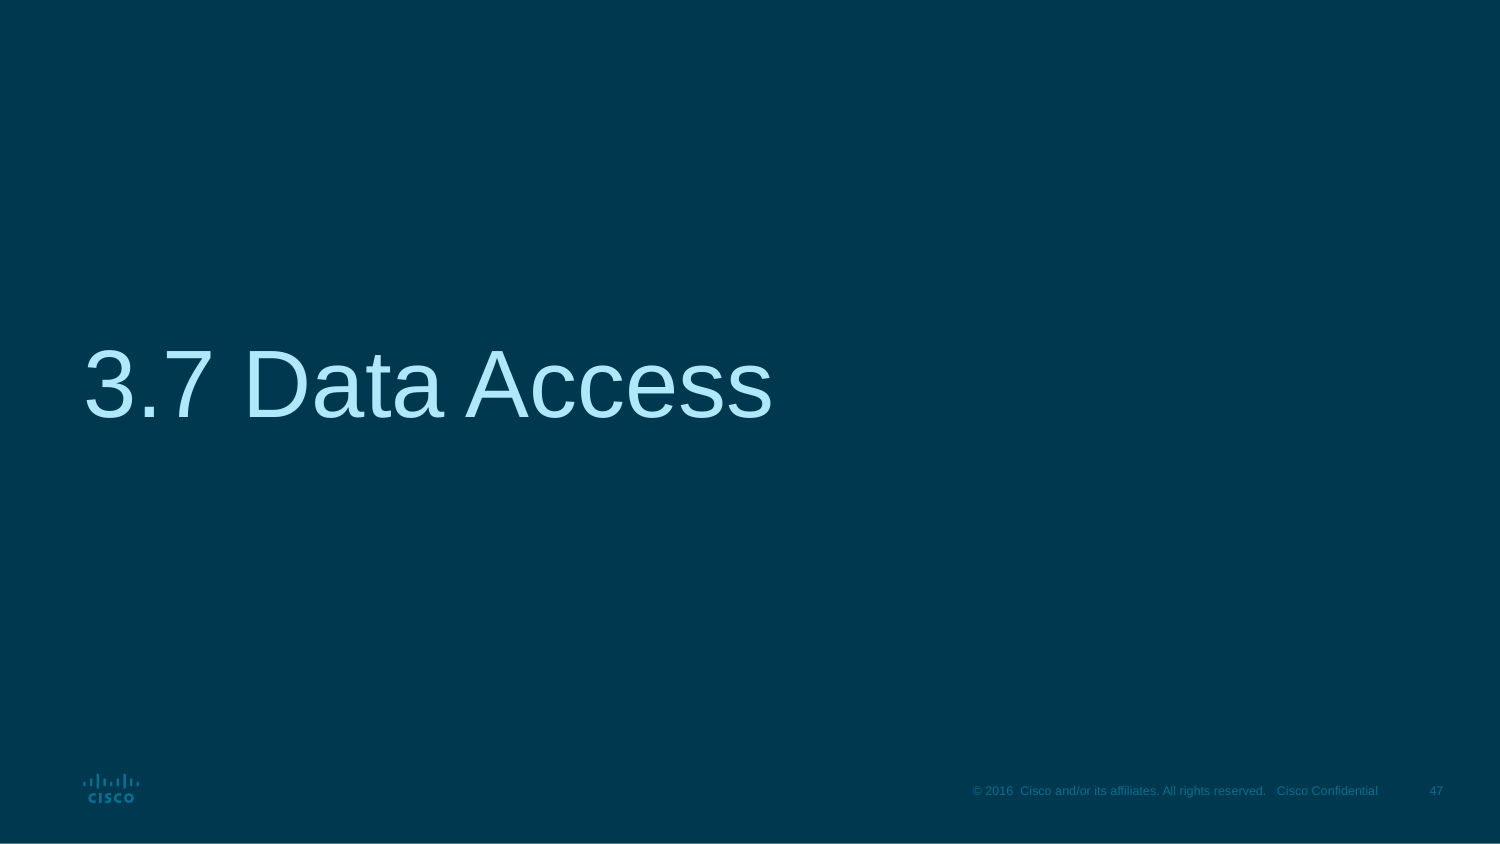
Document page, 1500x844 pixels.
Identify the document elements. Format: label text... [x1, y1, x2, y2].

title 3.7 Data Access [68, 150, 1419, 446]
